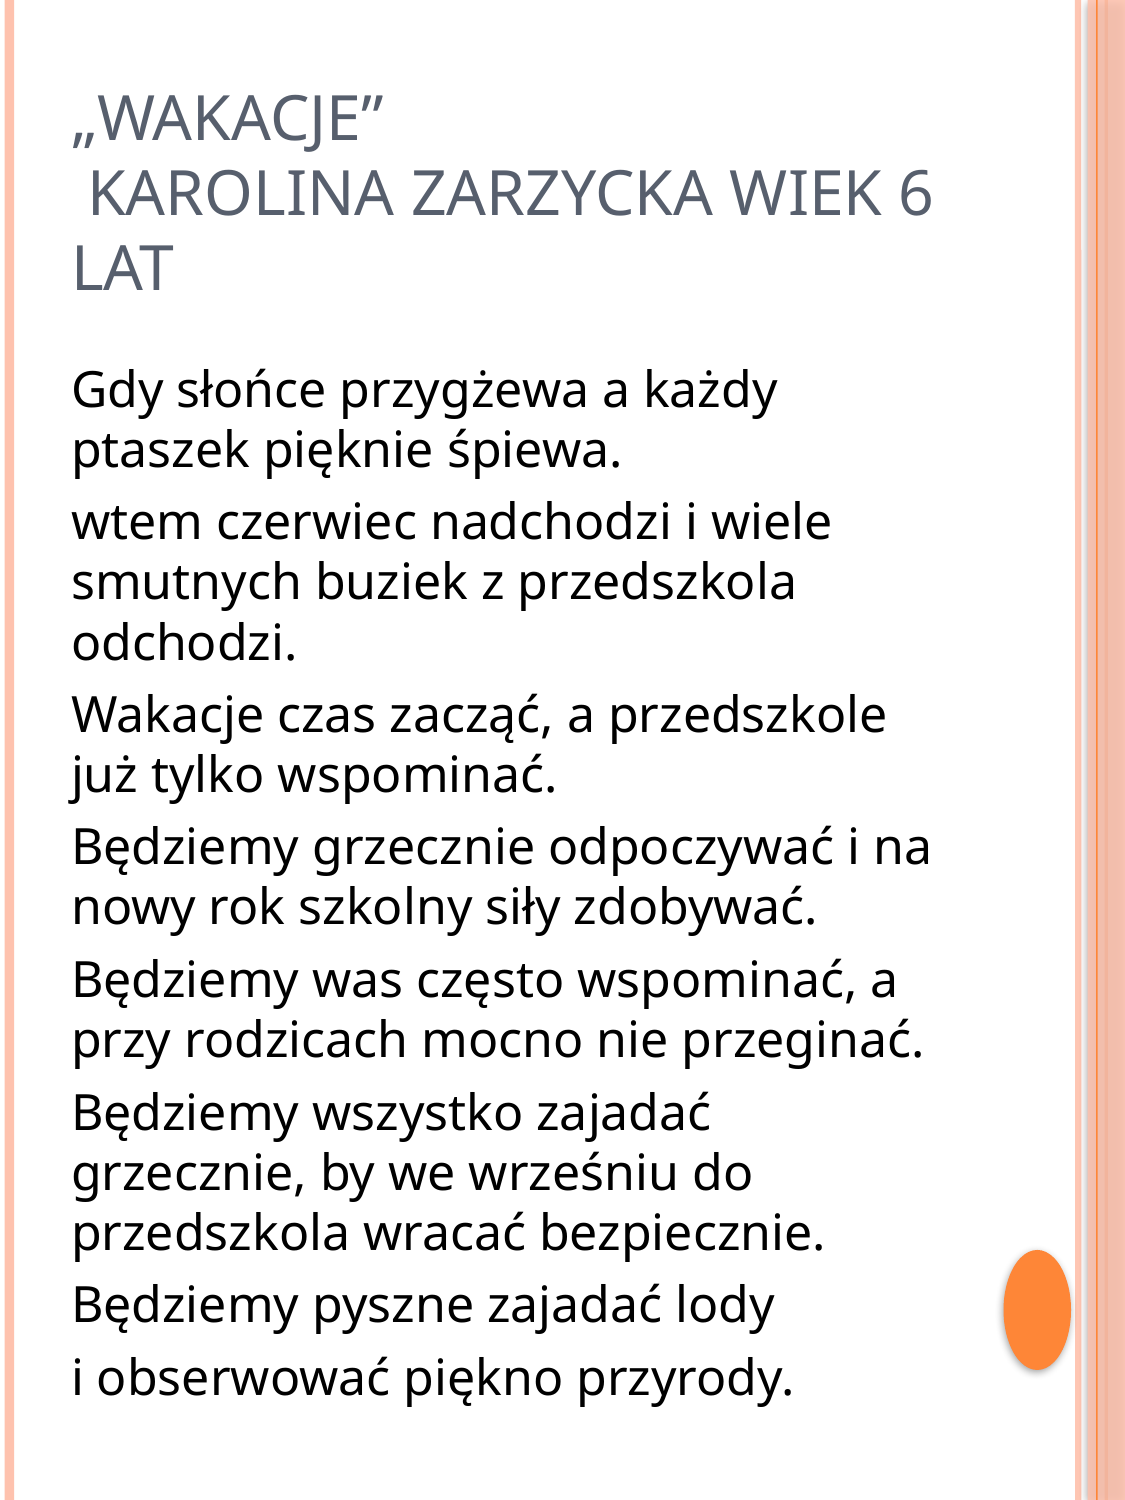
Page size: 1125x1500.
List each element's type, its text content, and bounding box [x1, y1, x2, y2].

list Gdy słońce przygżewa a każdy ptaszek pięknie śpiewa. wtem czerwiec nadchodzi i wiele smutnych buziek z przedszkola odchodzi. Wakacje czas zacząć, a przedszkole już tylko wspominać. Będziemy grzecznie odpoczywać i na nowy rok szkolny siły zdobywać. Będziemy was często wspominać, a przy rodzicach mocno nie przeginać. Będziemy wszystko zajadać grzecznie, by we wrześniu do przedszkola wracać bezpiecznie. Będziemy pyszne zajadać lody i obserwować piękno przyrody. [56, 350, 976, 1416]
title „Wakacje” Karolina Zarzycka wiek 6 lat [56, 60, 976, 310]
